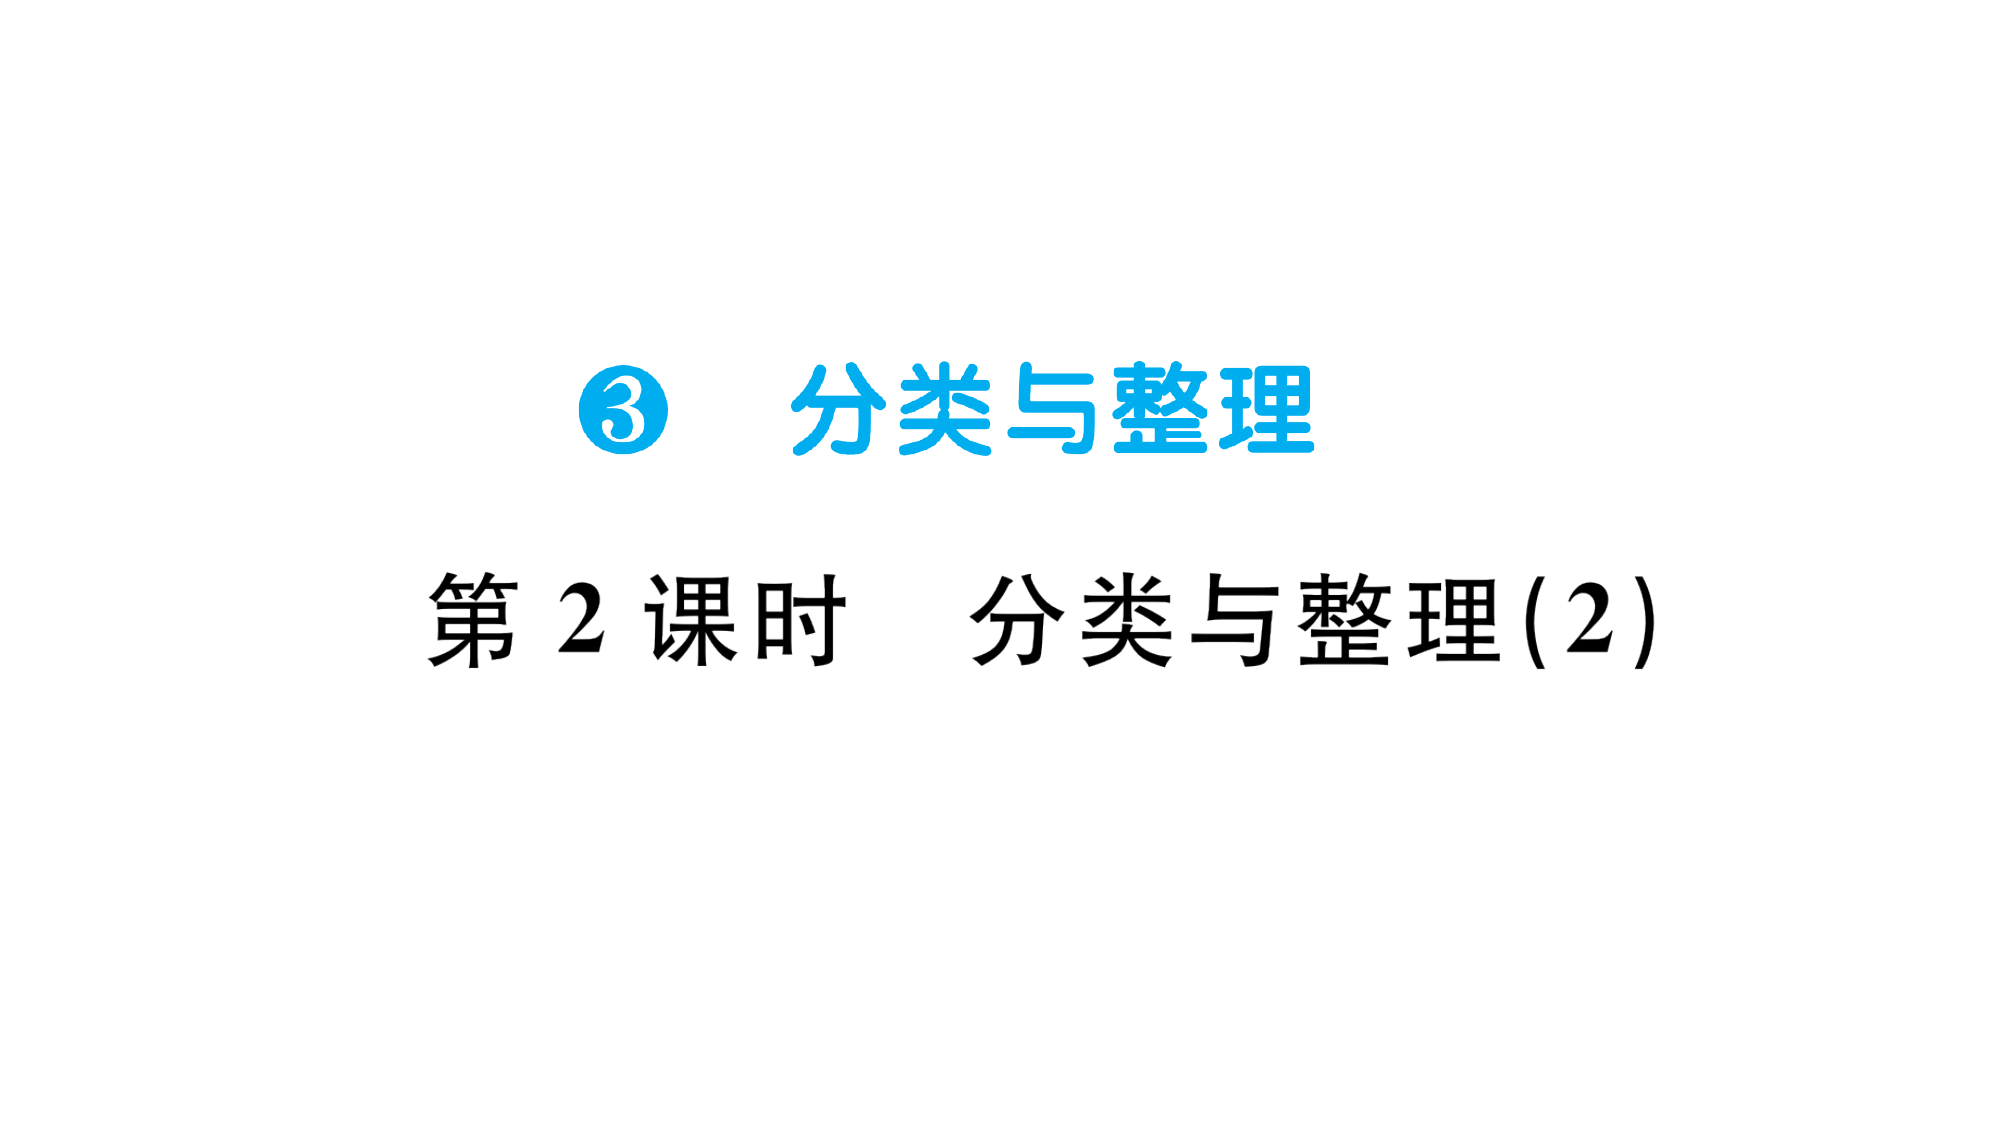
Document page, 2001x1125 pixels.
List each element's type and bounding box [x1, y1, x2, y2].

picture [574, 326, 1334, 533]
picture [421, 550, 1673, 758]
